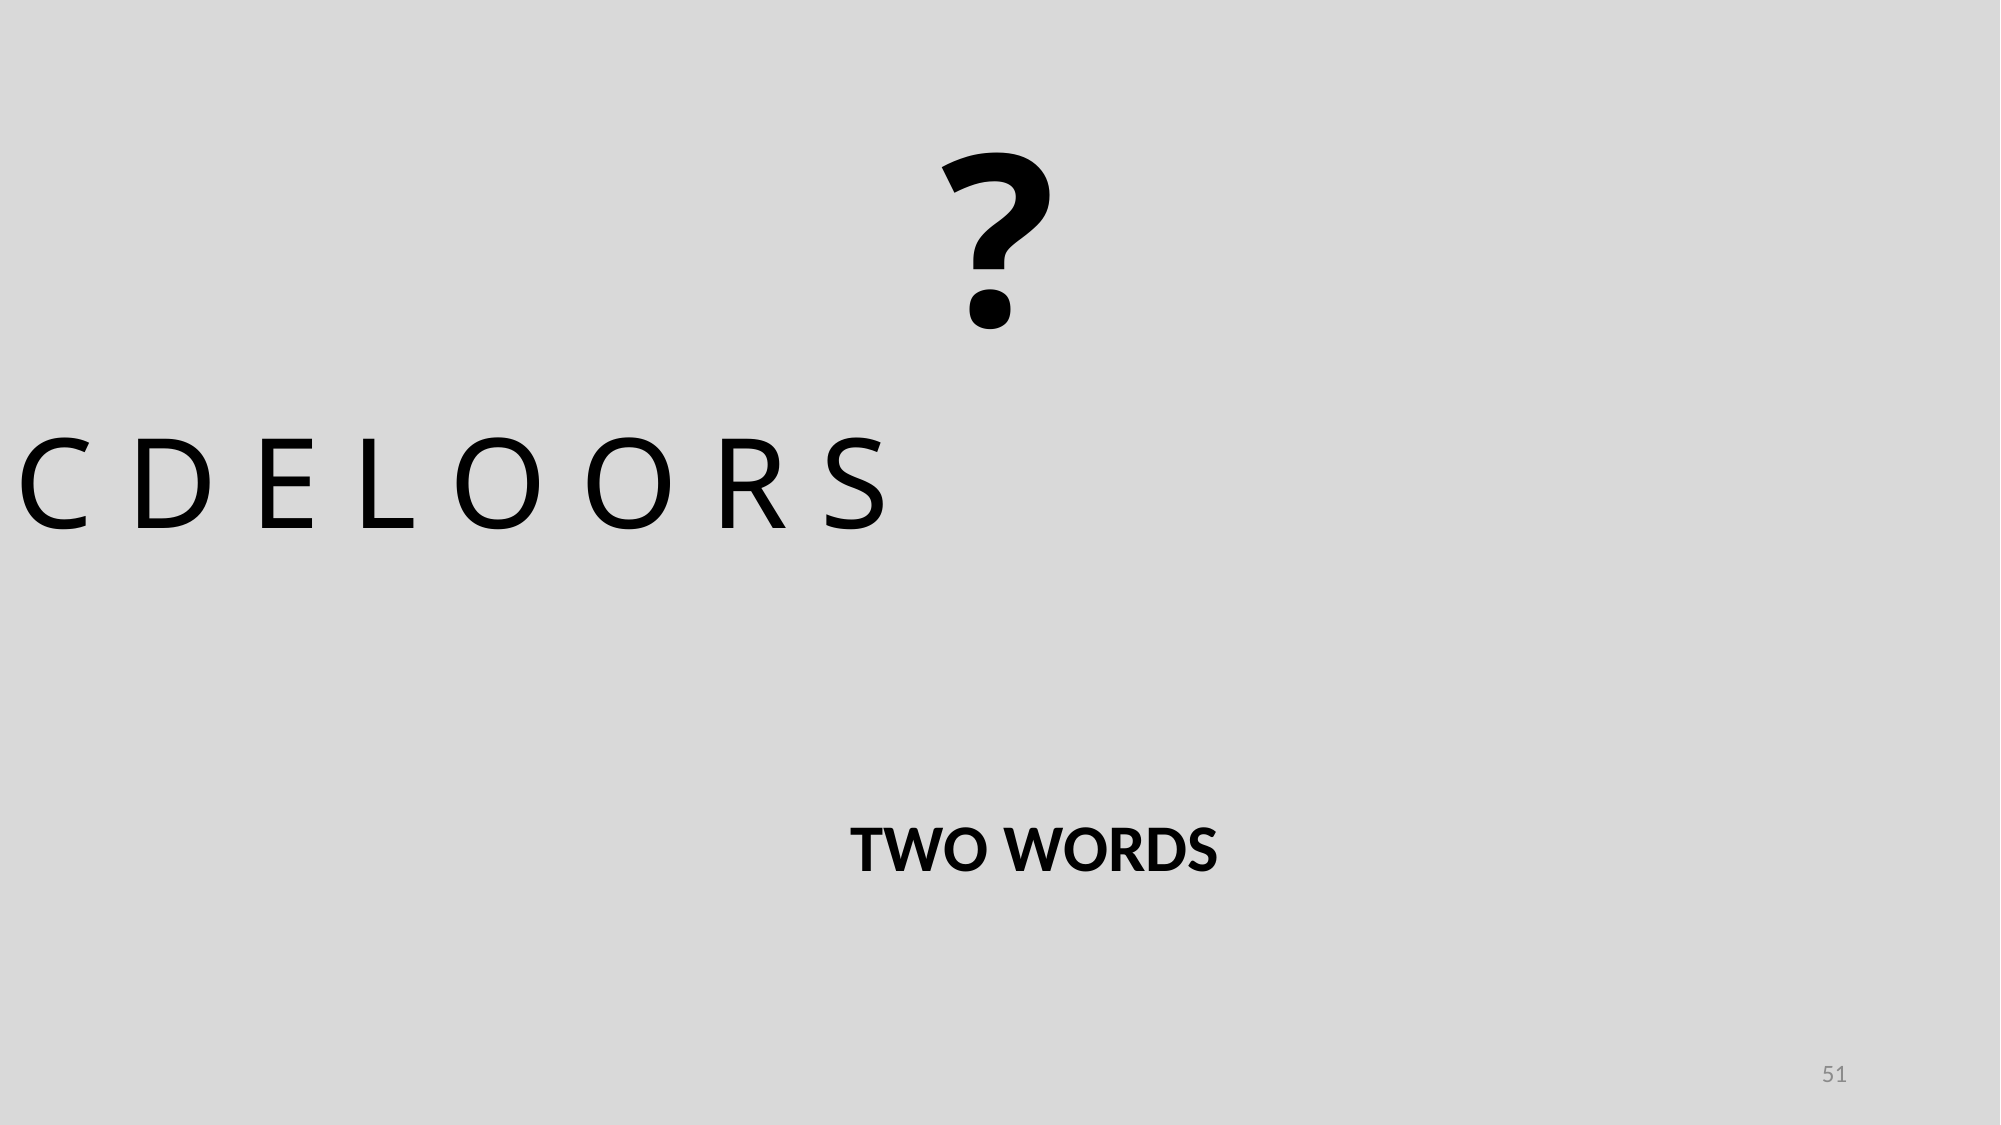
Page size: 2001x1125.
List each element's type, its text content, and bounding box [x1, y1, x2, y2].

text_box ? [927, 79, 1182, 383]
text_box C D E L O O R S [0, 395, 2000, 561]
slide_number 51 [1412, 1042, 1863, 1103]
text_box TWO WORDS [835, 797, 1280, 892]
